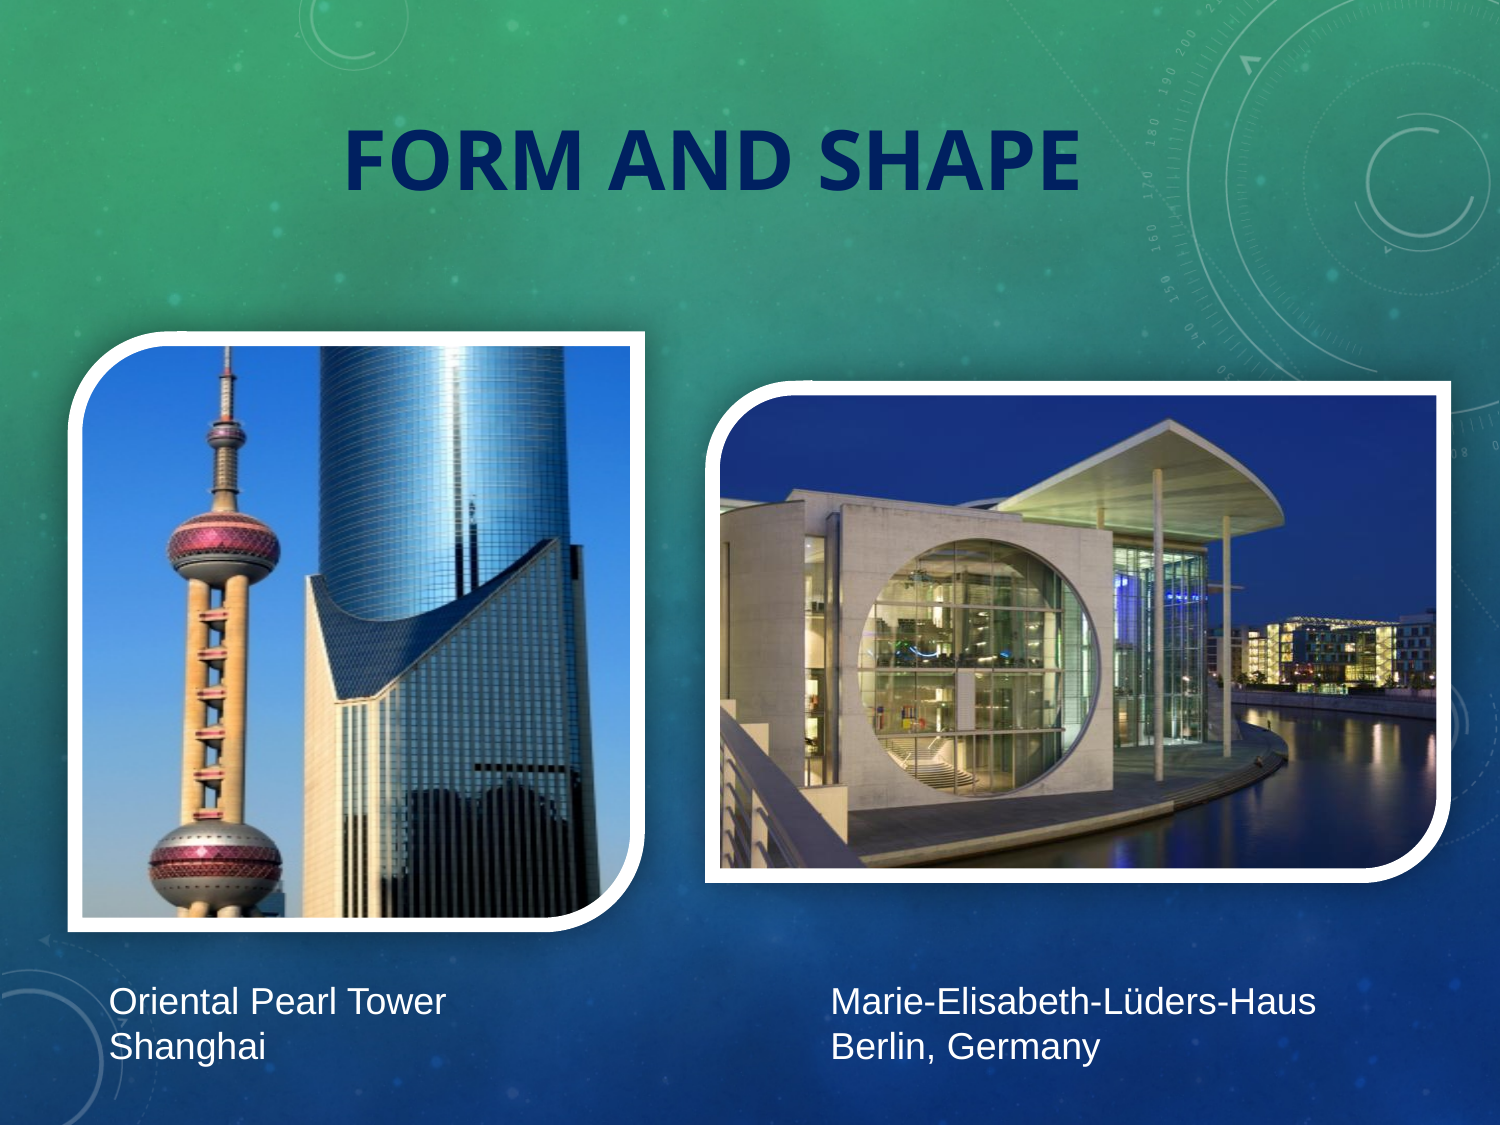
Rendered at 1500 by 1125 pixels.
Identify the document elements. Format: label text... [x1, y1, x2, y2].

title Form and Shape [75, 99, 1350, 339]
picture [0, 0, 1500, 1125]
text_box Oriental Pearl Tower Shanghai [93, 969, 619, 1075]
text_box Marie-Elisabeth-Lüders-Haus Berlin, Germany [815, 969, 1354, 1075]
